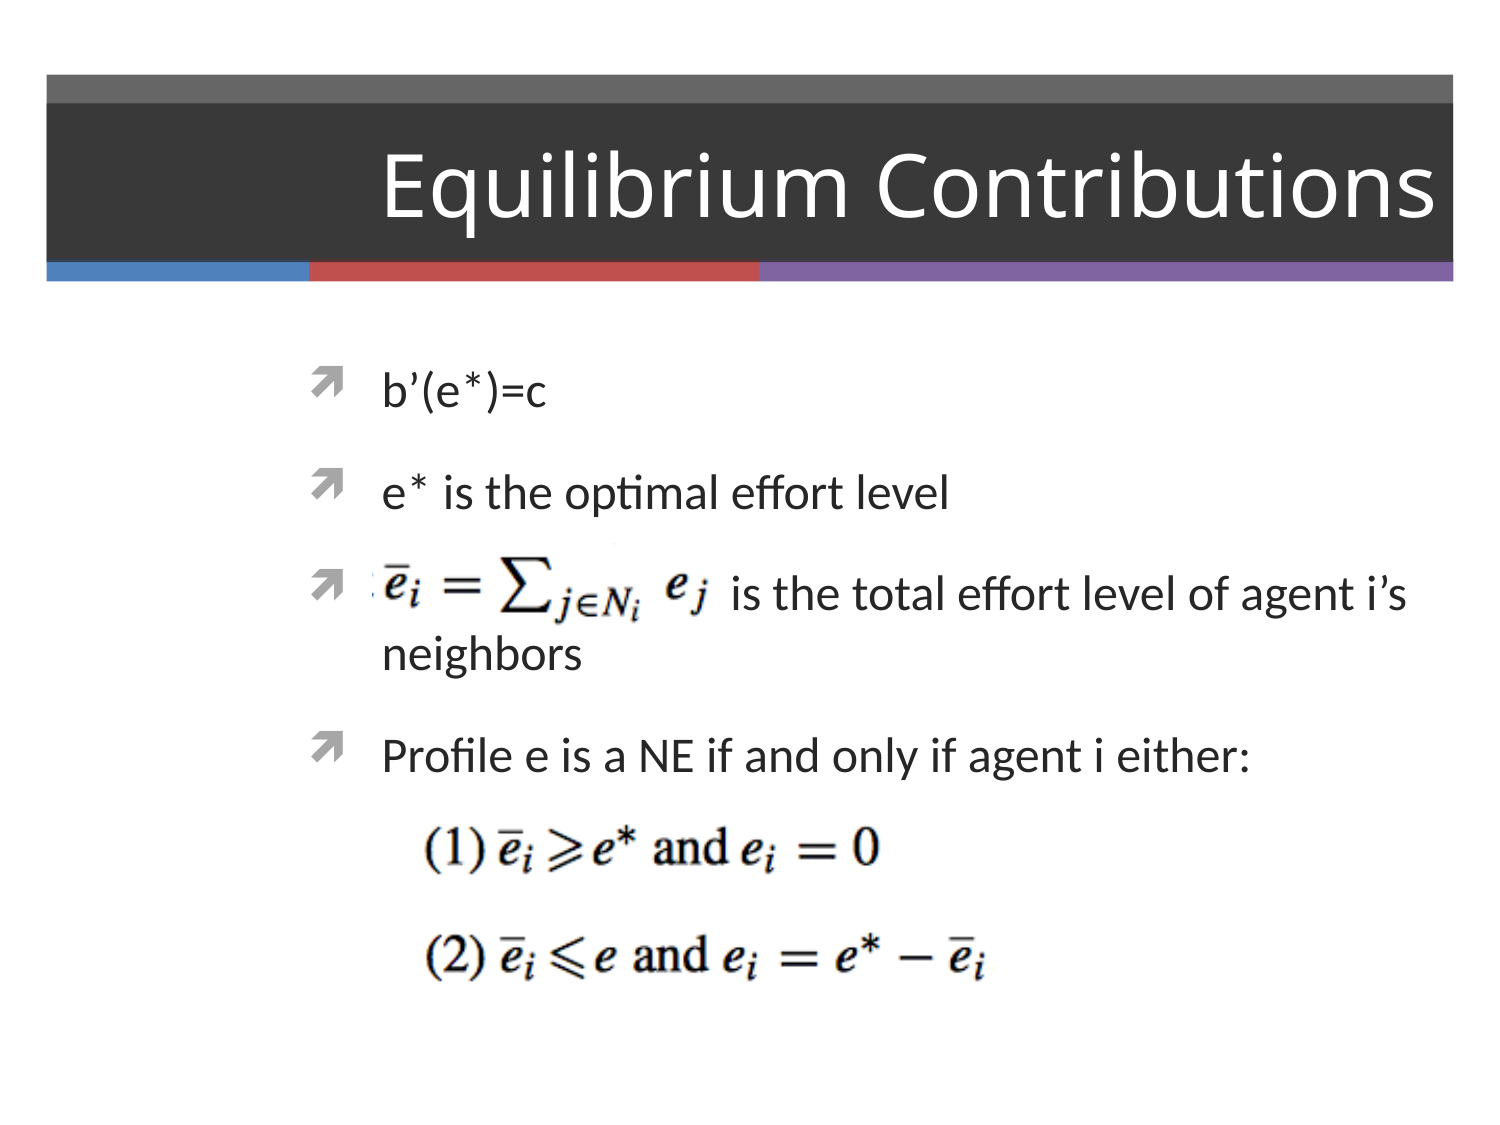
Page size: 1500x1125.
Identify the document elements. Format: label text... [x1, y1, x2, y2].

picture [372, 543, 722, 634]
list b’(e*)=c e* is the optimal effort level is the total effort level of agent i’s neighbors Profile e is a NE if and only if agent i either: [292, 350, 1454, 1005]
title Equilibrium Contributions [46, 103, 1454, 263]
picture [416, 817, 891, 883]
picture [416, 922, 995, 993]
